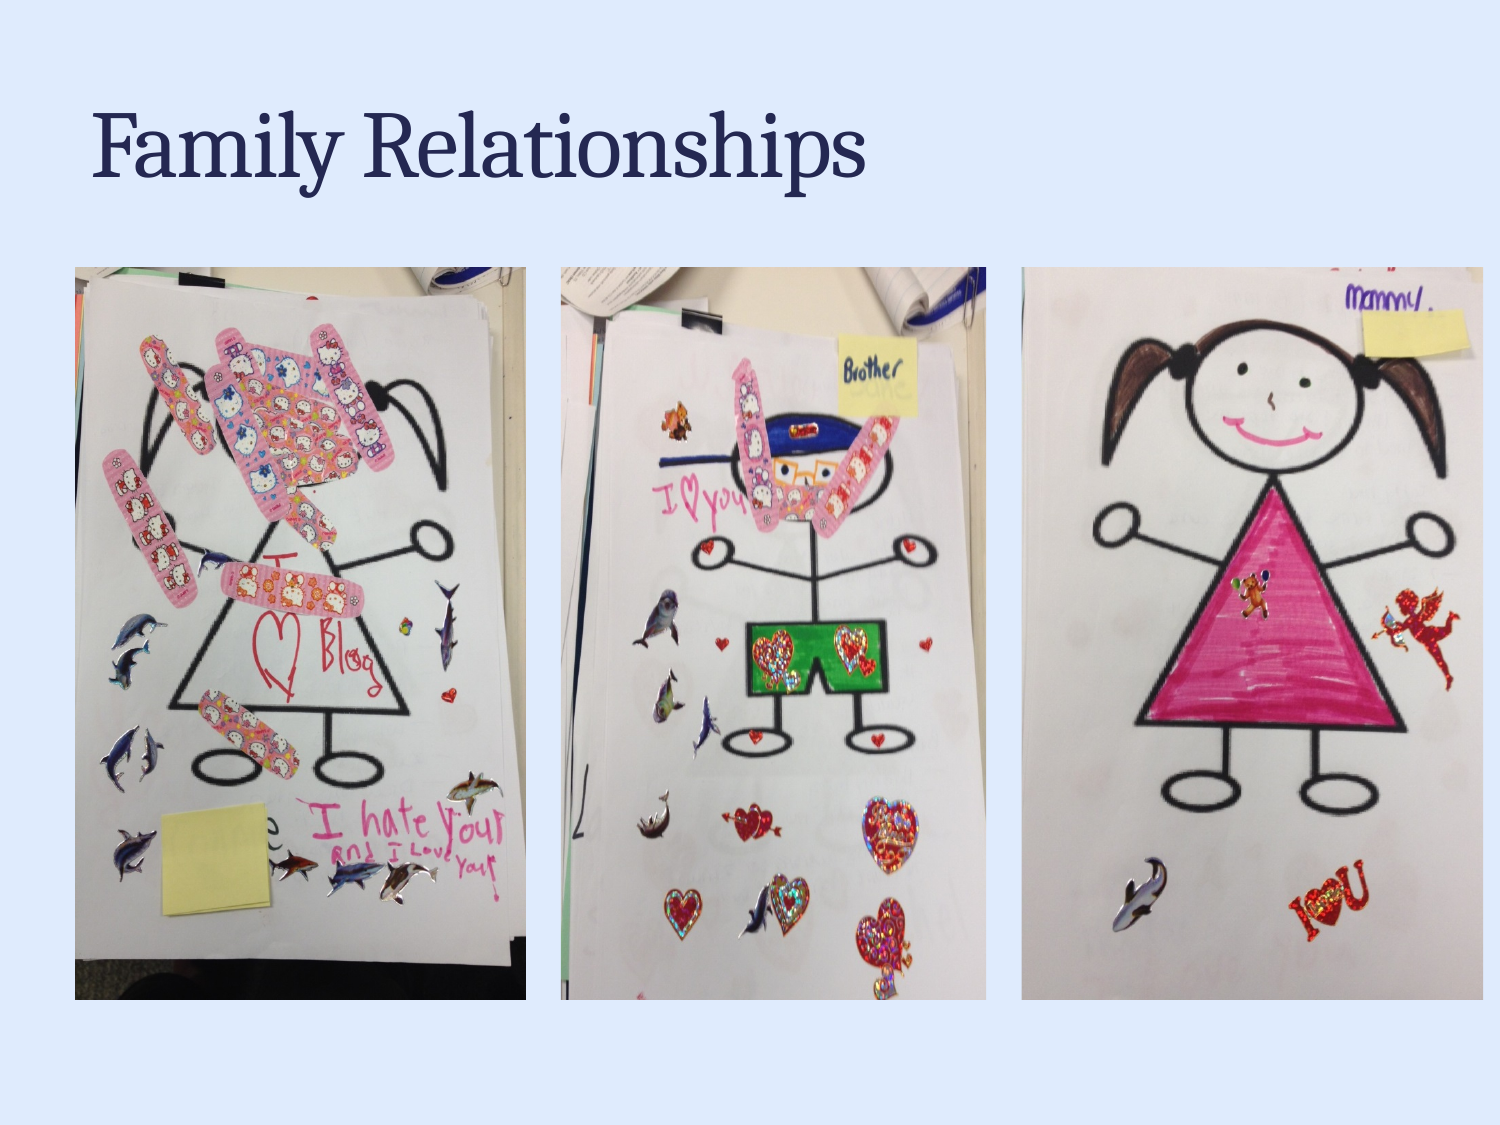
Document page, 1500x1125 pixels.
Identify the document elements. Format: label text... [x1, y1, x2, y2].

title Family Relationships [75, 45, 1325, 233]
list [74, 266, 527, 1000]
picture [1021, 266, 1484, 1000]
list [560, 266, 987, 1000]
